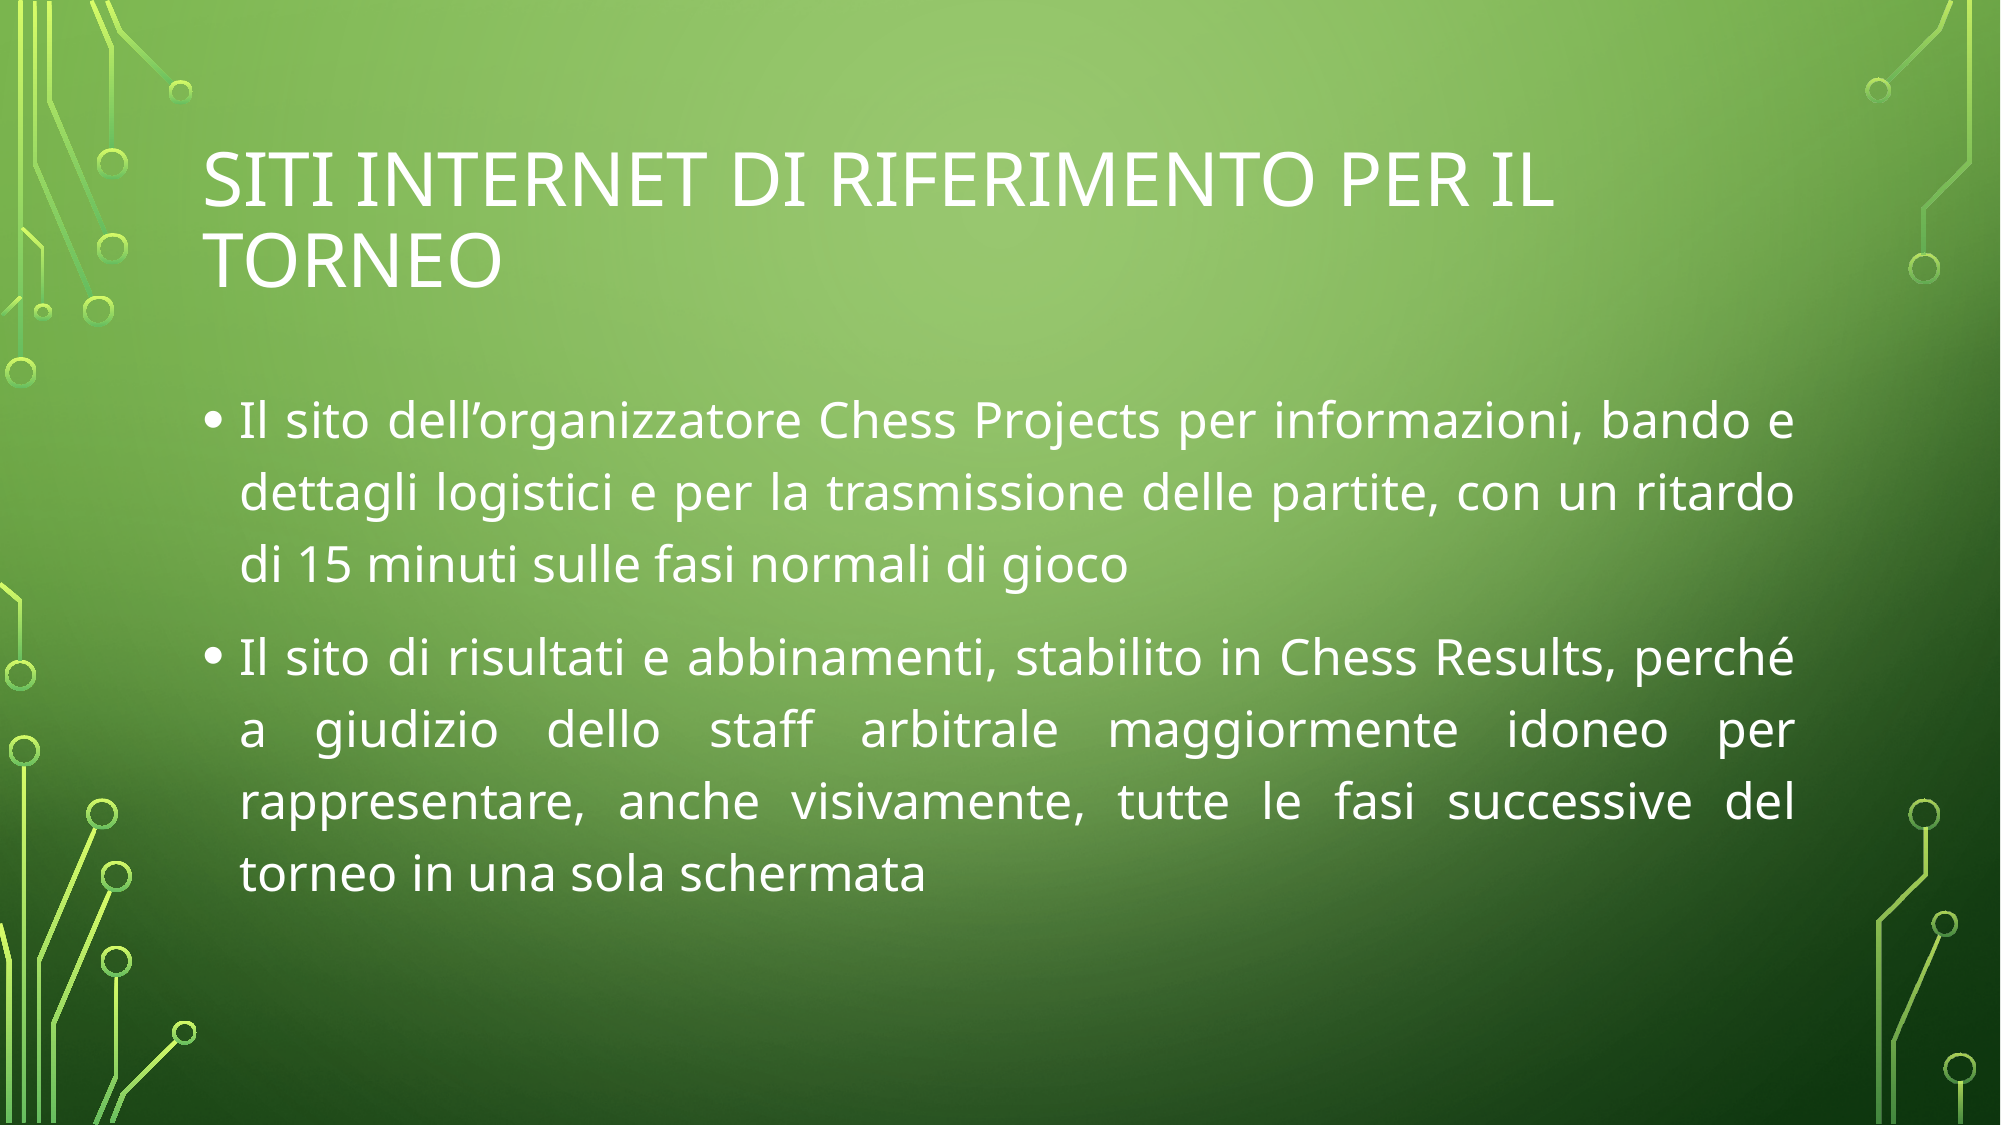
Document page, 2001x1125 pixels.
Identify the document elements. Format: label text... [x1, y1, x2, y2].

list Il sito dell’organizzatore Chess Projects per informazioni, bando e dettagli logistici e per la trasmissione delle partite, con un ritardo di 15 minuti sulle fasi normali di gioco Il sito di risultati e abbinamenti, stabilito in Chess Results, perché a giudizio dello staff arbitrale maggiormente idoneo per rappresentare, anche visivamente, tutte le fasi successive del torneo in una sola schermata [187, 369, 1813, 950]
title Siti internet di riferimento per il torneo [187, 101, 1813, 344]
